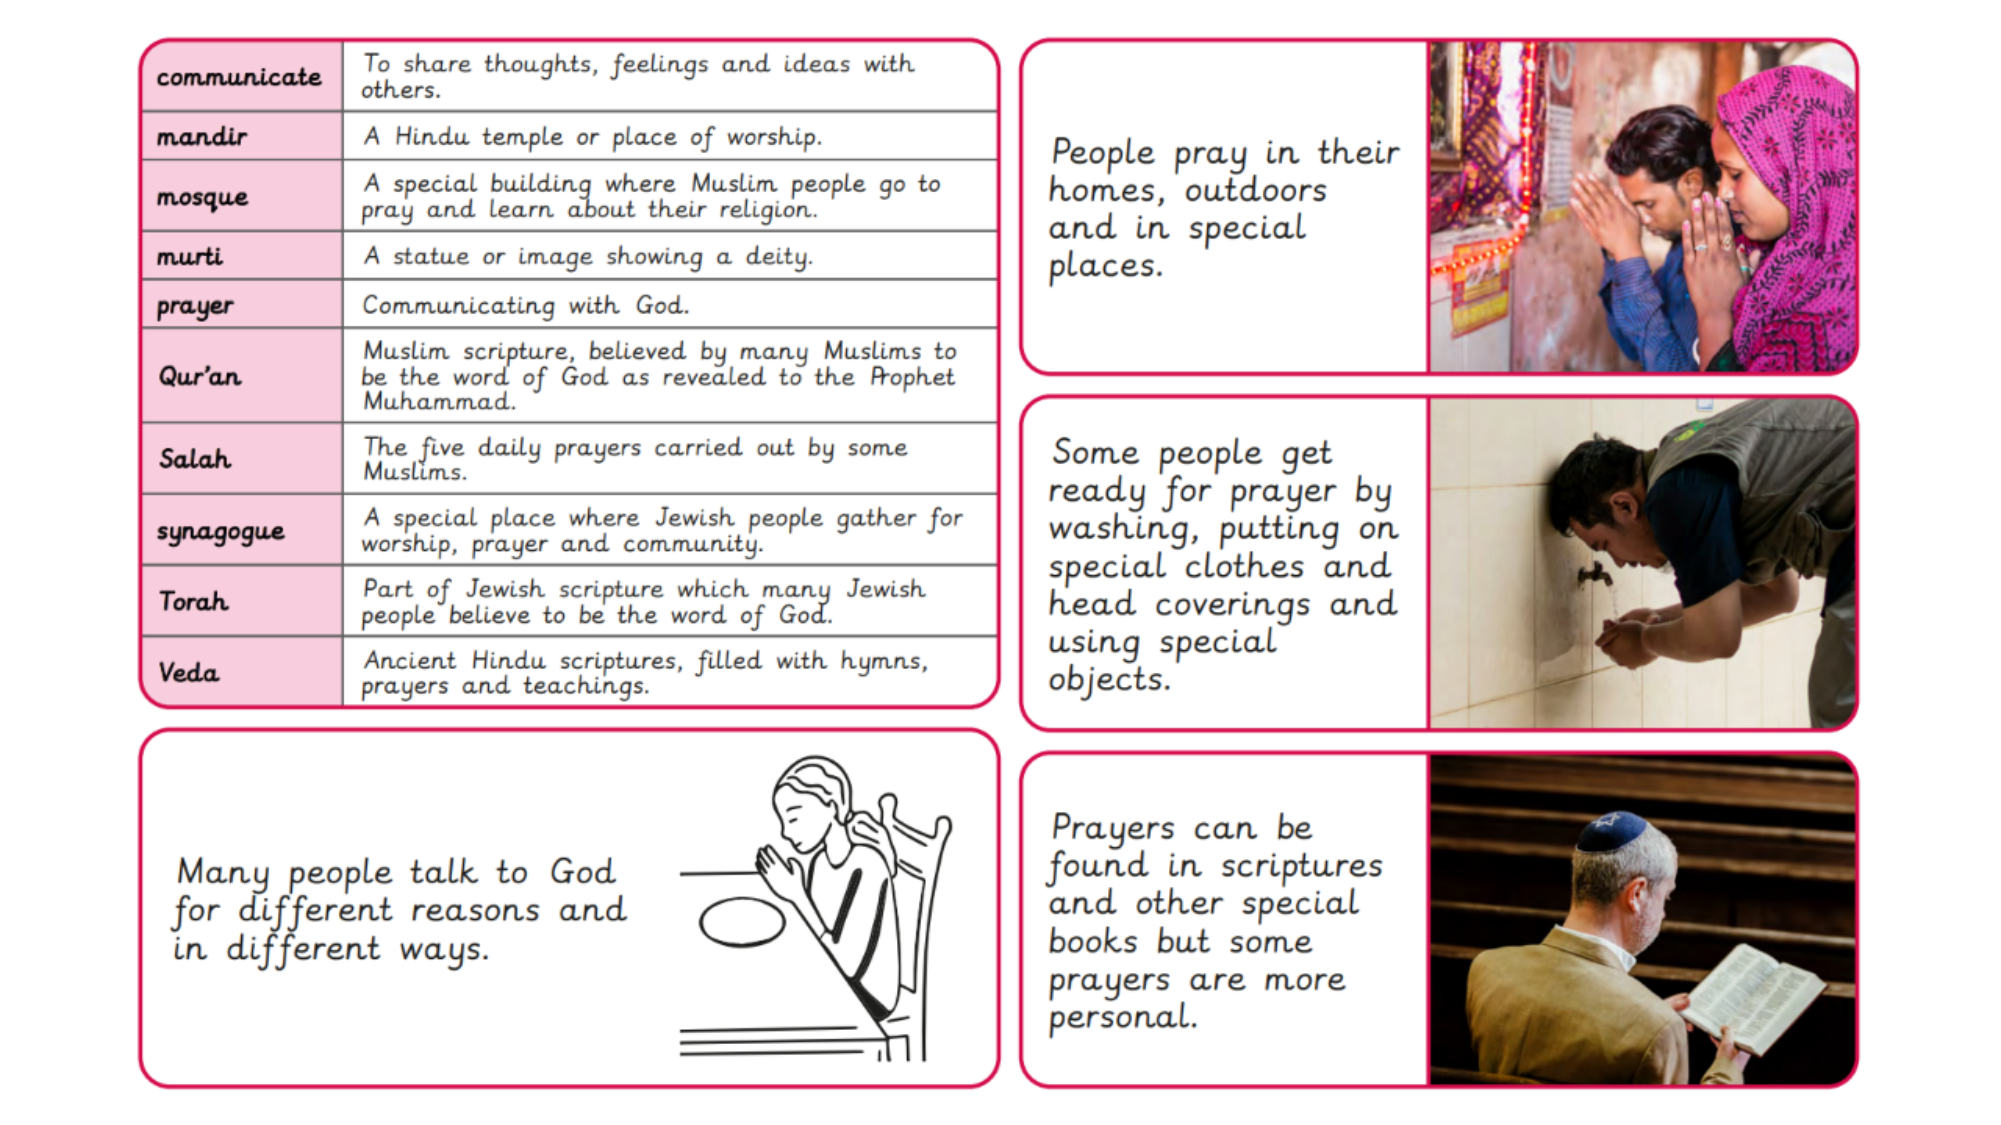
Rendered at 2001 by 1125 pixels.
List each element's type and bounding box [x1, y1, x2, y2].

picture [130, 30, 1870, 1094]
